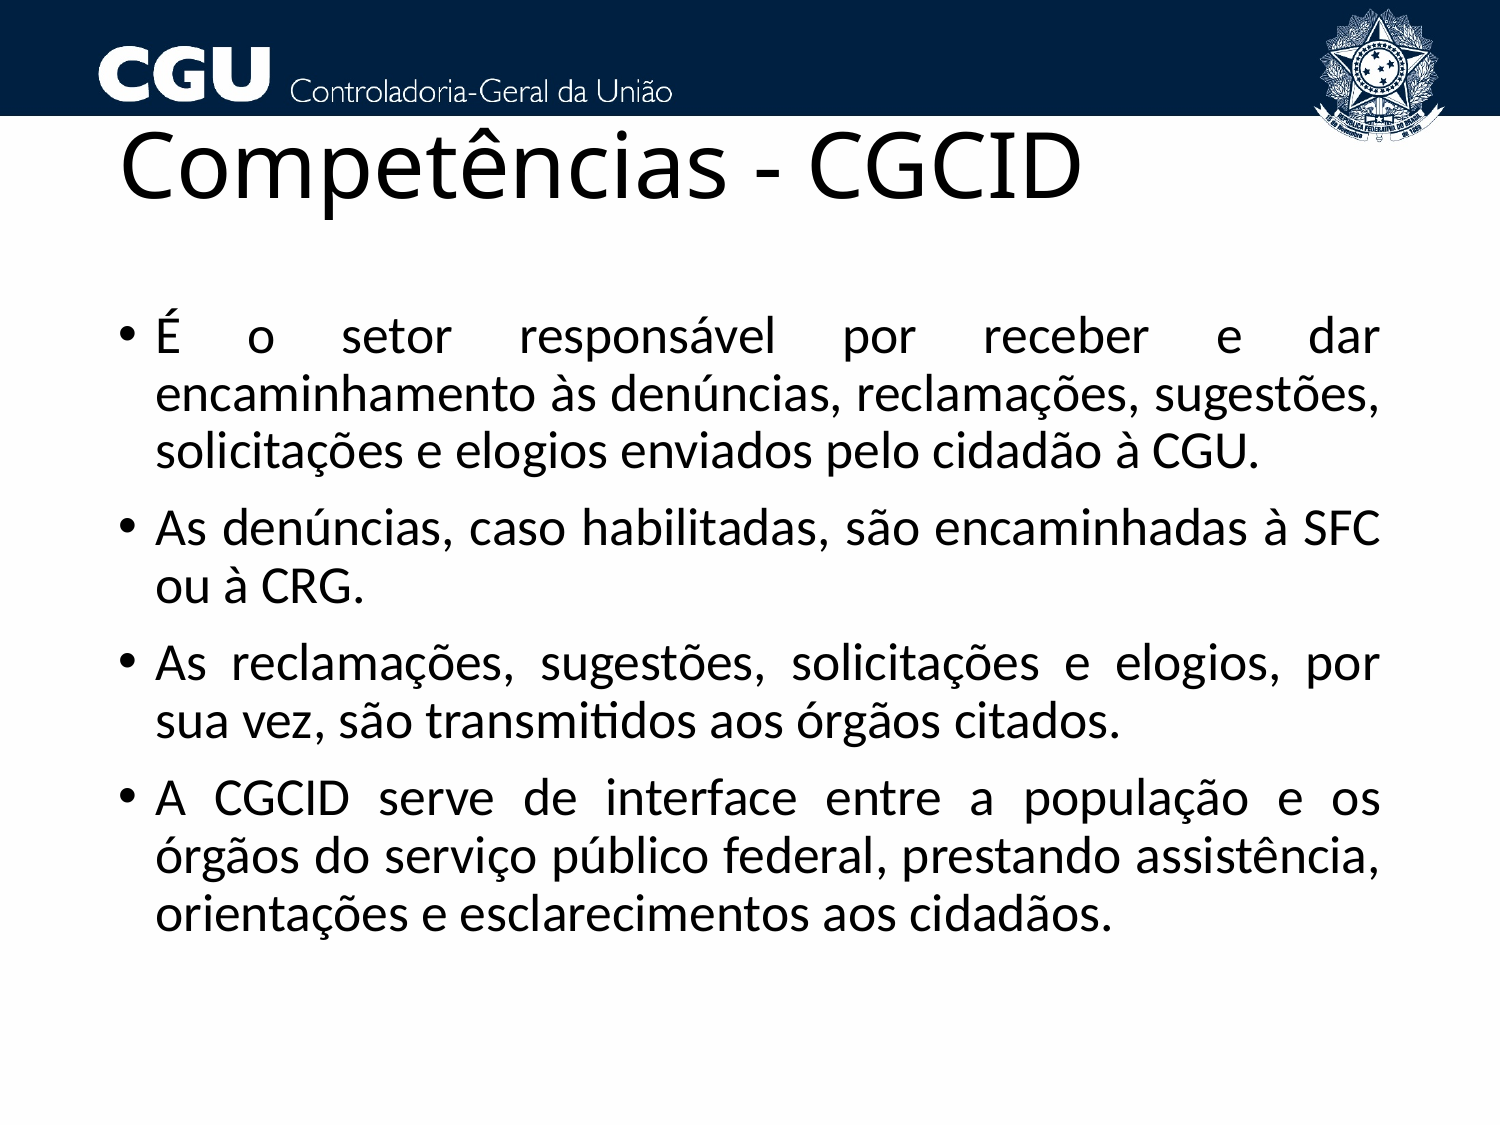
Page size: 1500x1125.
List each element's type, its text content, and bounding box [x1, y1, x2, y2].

picture [0, 0, 1500, 1125]
title Competências - CGCID [103, 59, 1397, 278]
list É o setor responsável por receber e dar encaminhamento às denúncias, reclamações, sugestões, solicitações e elogios enviados pelo cidadão à CGU. As denúncias, caso habilitadas, são encaminhadas à SFC ou à CRG. As reclamações, sugestões, solicitações e elogios, por sua vez, são transmitidos aos órgãos citados. A CGCID serve de interface entre a população e os órgãos do serviço público federal, prestando assistência, orientações e esclarecimentos aos cidadãos. [103, 299, 1397, 1014]
